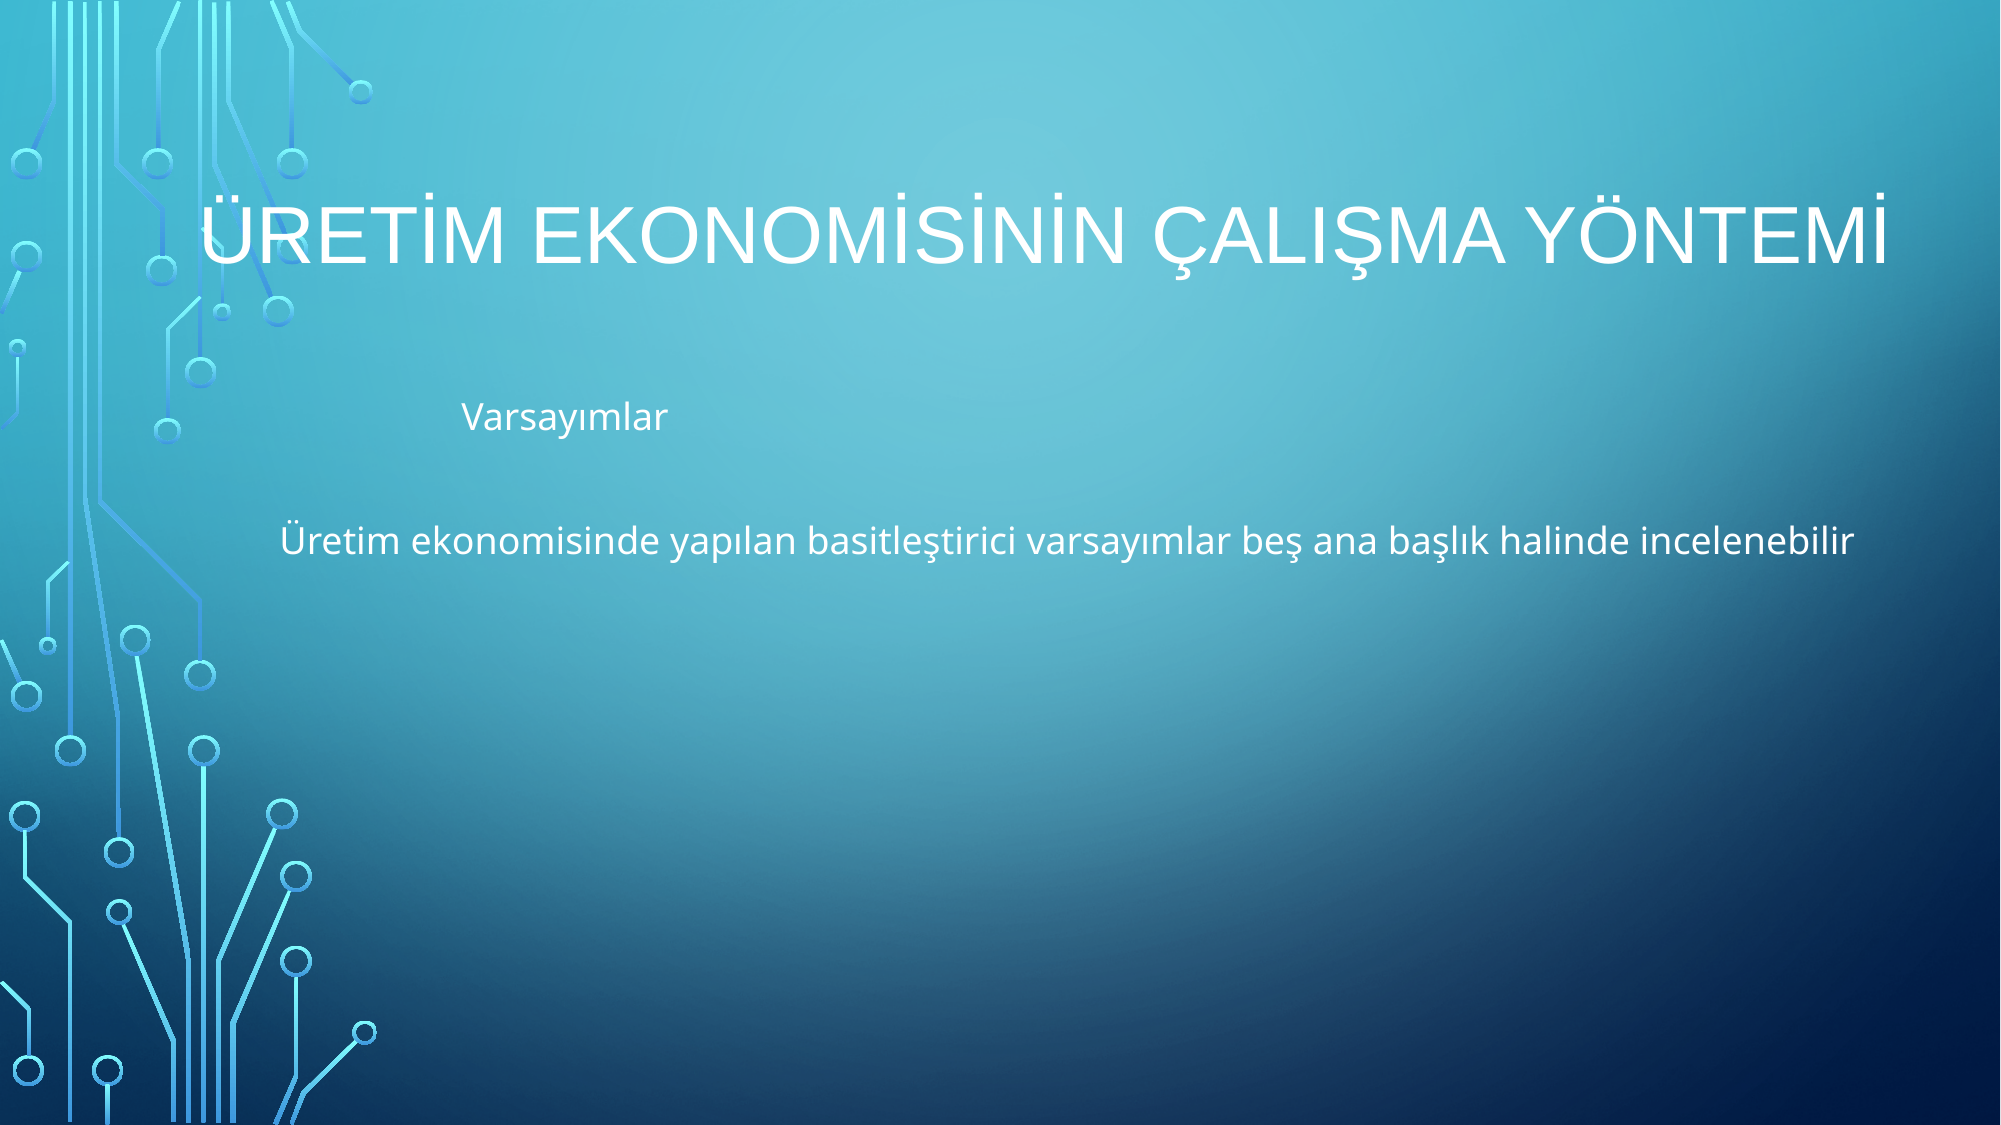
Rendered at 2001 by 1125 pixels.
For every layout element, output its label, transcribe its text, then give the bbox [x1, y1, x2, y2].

title Üretim Ekonomisinin Çalışma Yöntemi [158, 184, 1934, 386]
text_box Üretim ekonomisinde yapılan basitleştirici varsayımlar beş ana başlık halinde incelenebilir [264, 509, 1888, 570]
text_box Varsayımlar [436, 385, 684, 446]
